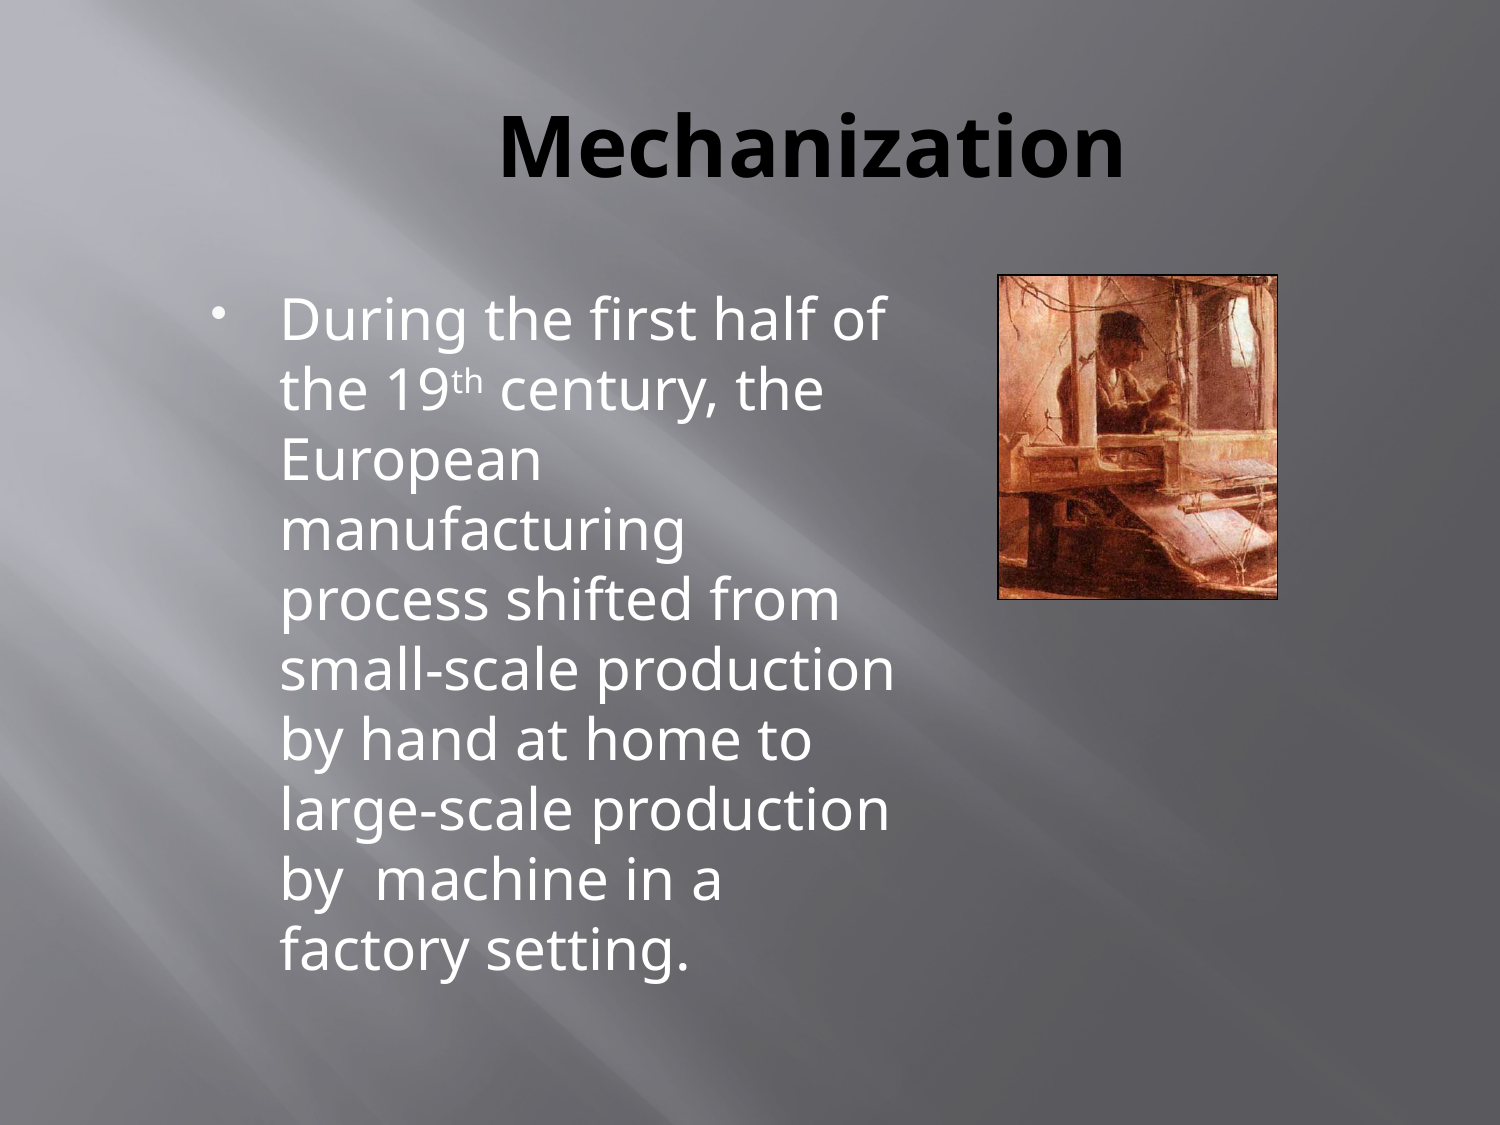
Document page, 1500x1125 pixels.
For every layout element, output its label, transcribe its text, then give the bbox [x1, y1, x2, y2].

title Mechanization [174, 50, 1450, 238]
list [997, 274, 1278, 601]
list During the first half of the 19th century, the European manufacturing process shifted from small-scale production by hand at home to large-scale production by machine in a factory setting. [174, 275, 913, 950]
